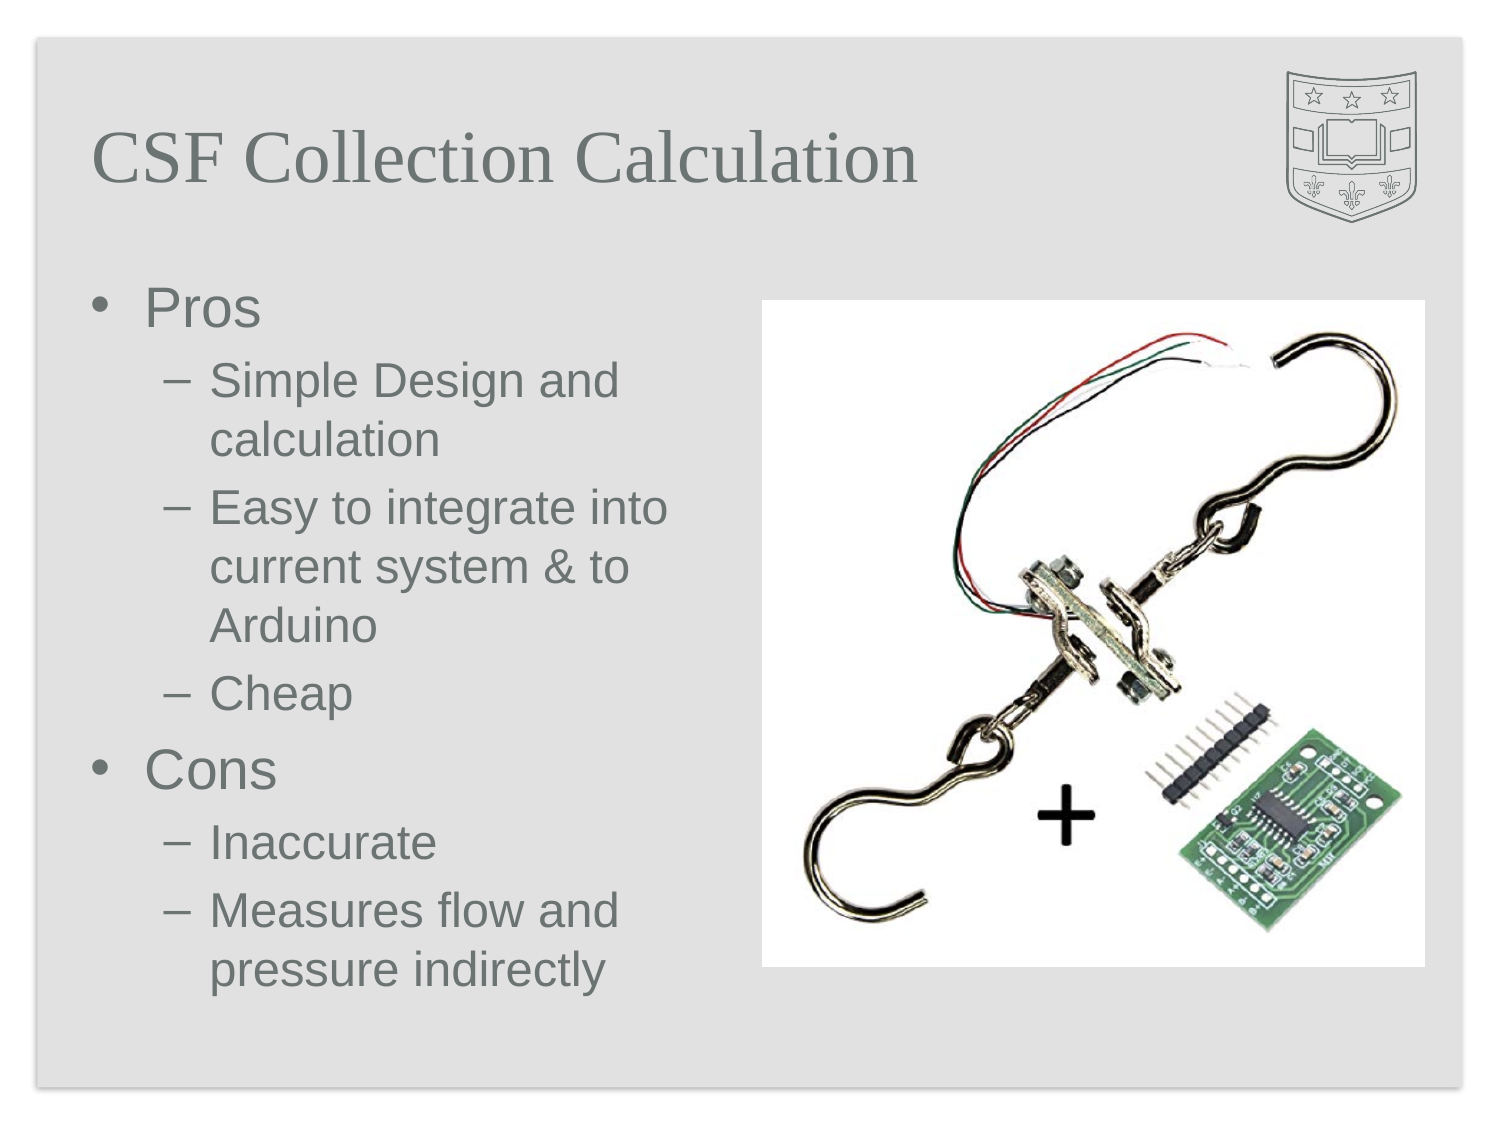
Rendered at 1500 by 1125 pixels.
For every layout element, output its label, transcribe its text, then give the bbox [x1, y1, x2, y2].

list Pros Simple Design and calculation Easy to integrate into current system & to Arduino Cheap Cons Inaccurate Measures flow and pressure indirectly [75, 262, 738, 1005]
title CSF Collection Calculation [76, 71, 1264, 233]
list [762, 300, 1426, 967]
picture [1286, 71, 1417, 223]
